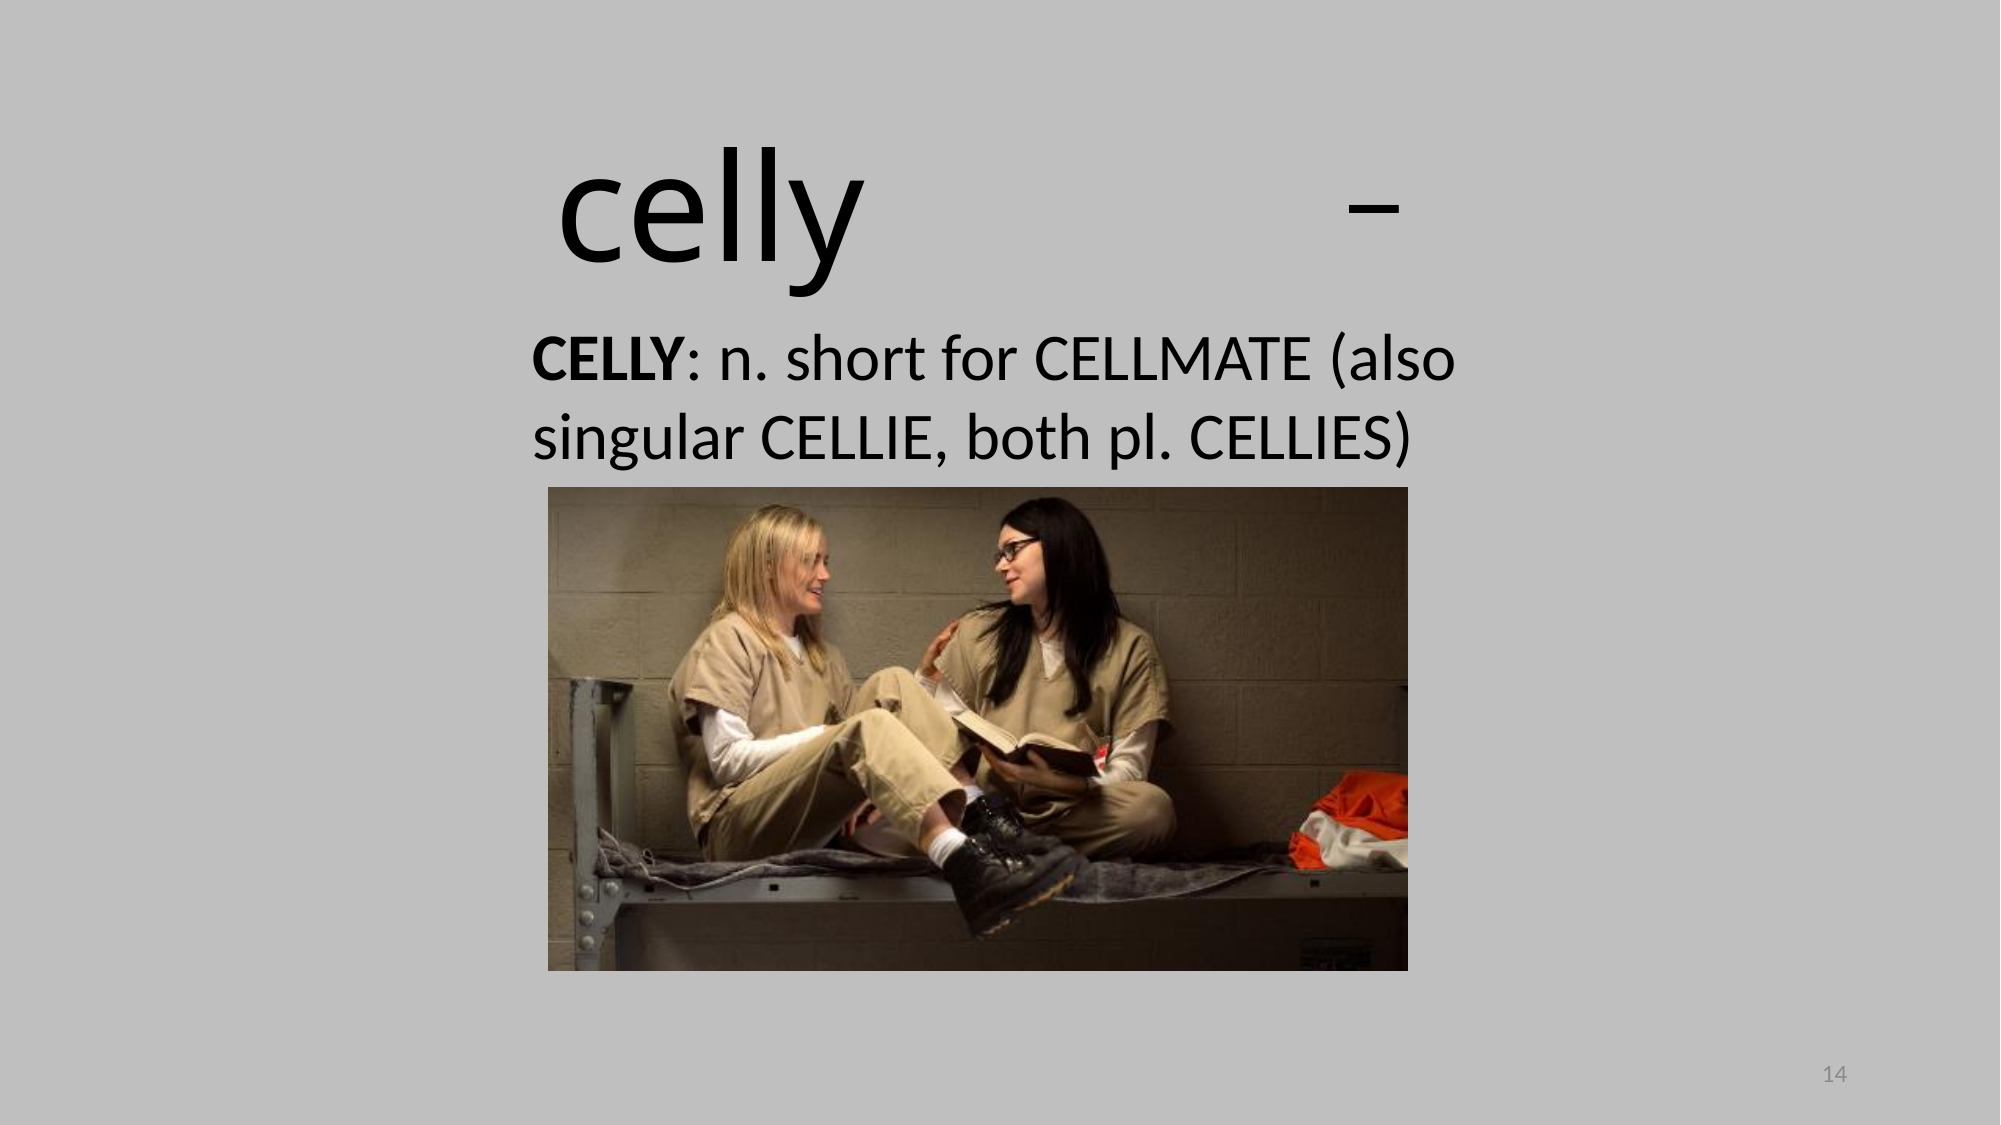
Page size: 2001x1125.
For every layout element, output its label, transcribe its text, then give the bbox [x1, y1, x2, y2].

text_box _ [1335, 91, 1445, 227]
text_box CELLY: n. short for CELLMATE (also singular CELLIE, both pl. CELLIES) [517, 306, 1602, 481]
slide_number 14 [1412, 1042, 1863, 1103]
text_box celly [539, 104, 1399, 299]
picture [548, 487, 1408, 971]
